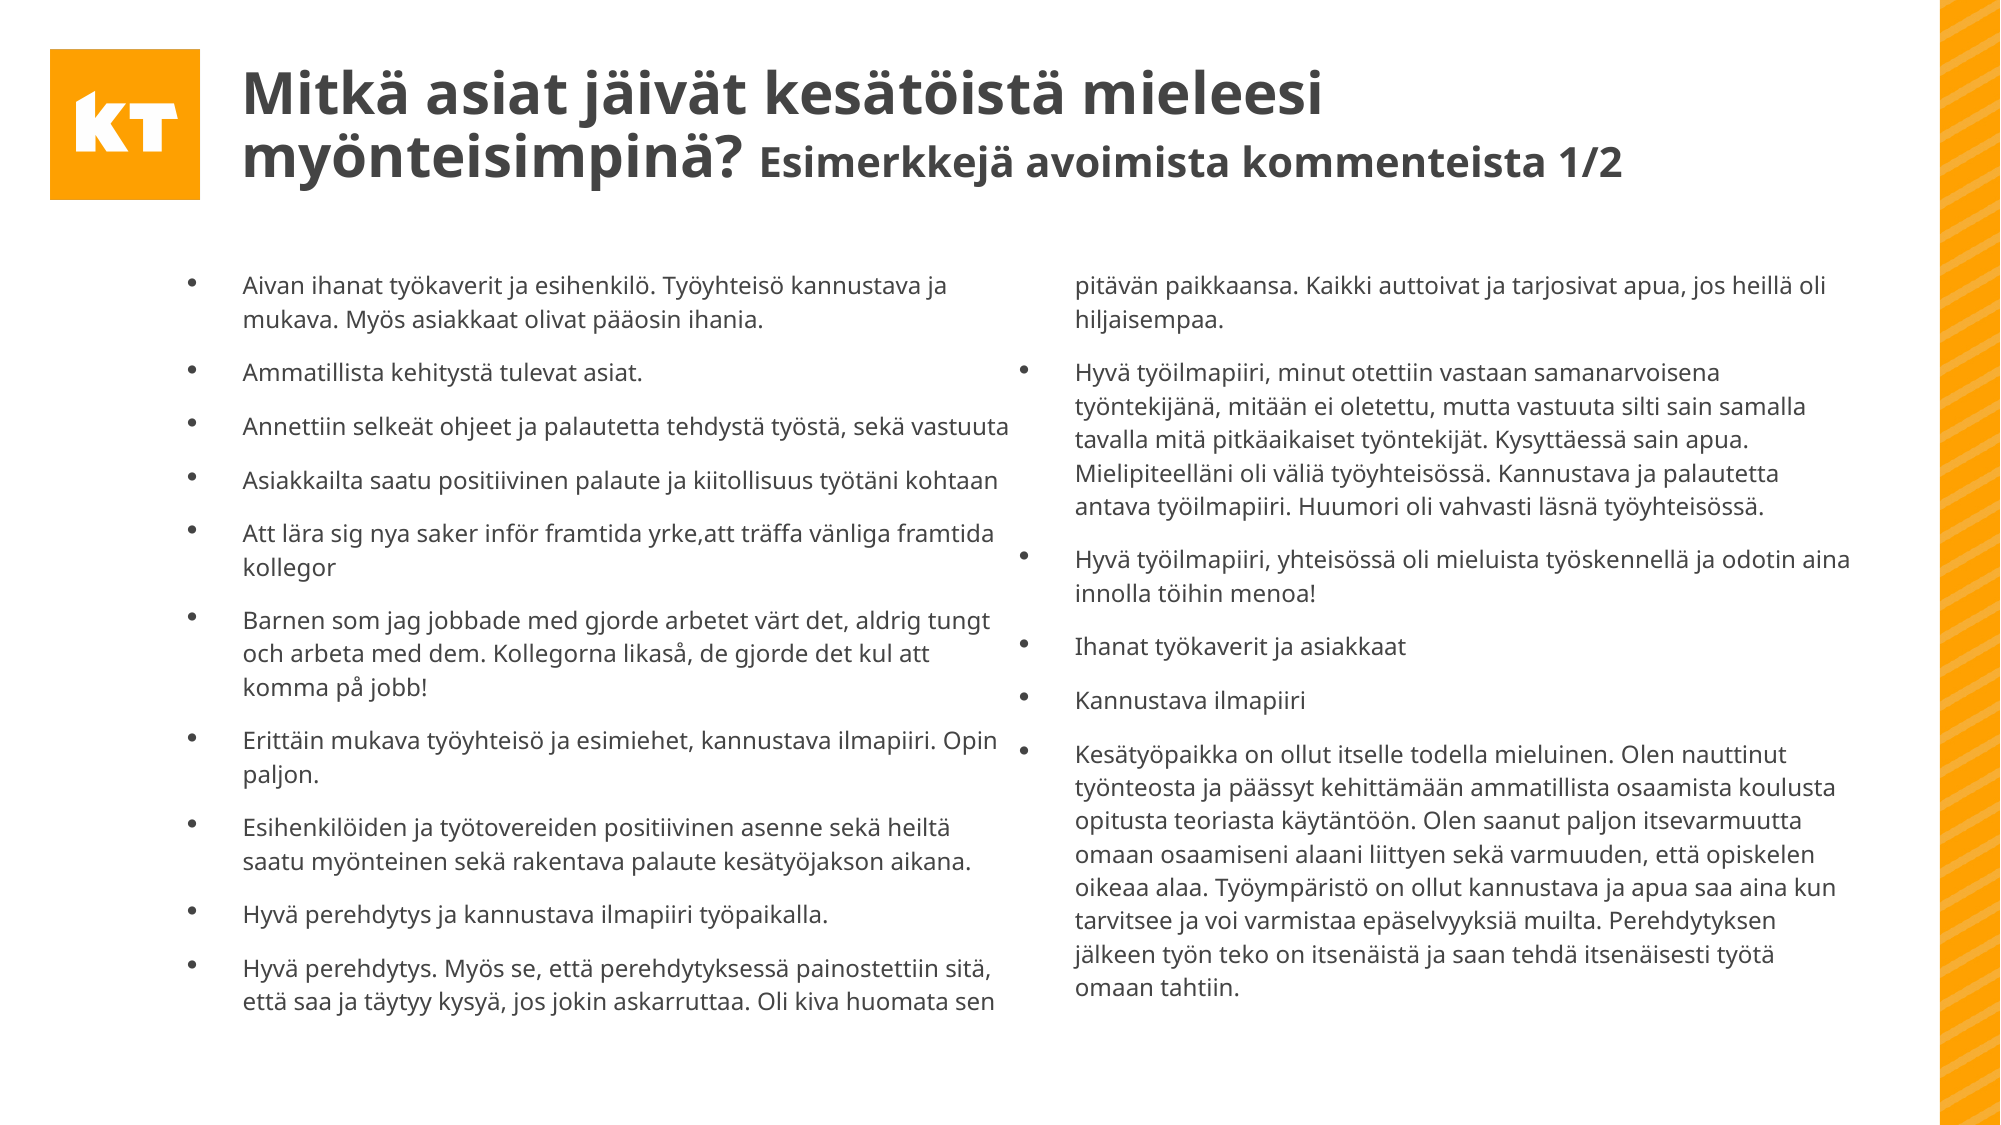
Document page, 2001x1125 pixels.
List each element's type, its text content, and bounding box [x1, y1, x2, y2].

title Mitkä asiat jäivät kesätöistä mieleesi myönteisimpinä? Esimerkkejä avoimista kommenteista 1/2 [226, 40, 1845, 214]
picture [0, 0, 250, 250]
list Aivan ihanat työkaverit ja esihenkilö. Työyhteisö kannustava ja mukava. Myös asiakkaat olivat pääosin ihania. Ammatillista kehitystä tulevat asiat. Annettiin selkeät ohjeet ja palautetta tehdystä työstä, sekä vastuuta Asiakkailta saatu positiivinen palaute ja kiitollisuus työtäni kohtaan Att lära sig nya saker inför framtida yrke,att träffa vänliga framtida kollegor Barnen som jag jobbade med gjorde arbetet värt det, aldrig tungt och arbeta med dem. Kollegorna likaså, de gjorde det kul att komma på jobb! Erittäin mukava työyhteisö ja esimiehet, kannustava ilmapiiri. Opin paljon. Esihenkilöiden ja työtovereiden positiivinen asenne sekä heiltä saatu myönteinen sekä rakentava palaute kesätyöjakson aikana. Hyvä perehdytys ja kannustava ilmapiiri työpaikalla. Hyvä perehdytys. Myös se, että perehdytyksessä painostettiin sitä, että saa ja täytyy kysyä, jos jokin askarruttaa. Oli kiva huomata sen pitävän paikkaansa. Kaikki auttoivat ja tarjosivat apua, jos heillä oli hiljaisempaa. Hyvä työilmapiiri, minut otettiin vastaan samanarvoisena työntekijänä, mitään ei oletettu, mutta vastuuta silti sain samalla tavalla mitä pitkäaikaiset työntekijät. Kysyttäessä sain apua. Mielipiteelläni oli väliä työyhteisössä. Kannustava ja palautetta antava työilmapiiri. Huumori oli vahvasti läsnä työyhteisössä. Hyvä työilmapiiri, yhteisössä oli mieluista työskennellä ja odotin aina innolla töihin menoa! Ihanat työkaverit ja asiakkaat Kannustava ilmapiiri Kesätyöpaikka on ollut itselle todella mieluinen. Olen nauttinut työnteosta ja päässyt kehittämään ammatillista osaamista koulusta opitusta teoriasta käytäntöön. Olen saanut paljon itsevarmuutta omaan osaamiseni alaani liittyen sekä varmuuden, että opiskelen oikeaa alaa. Työympäristö on ollut kannustava ja apua saa aina kun tarvitsee ja voi varmistaa epäselvyyksiä muilta. Perehdytyksen jälkeen työn teko on itsenäistä ja saan tehdä itsenäisesti työtä omaan tahtiin. [173, 259, 1868, 1035]
picture [1939, 0, 2000, 1125]
